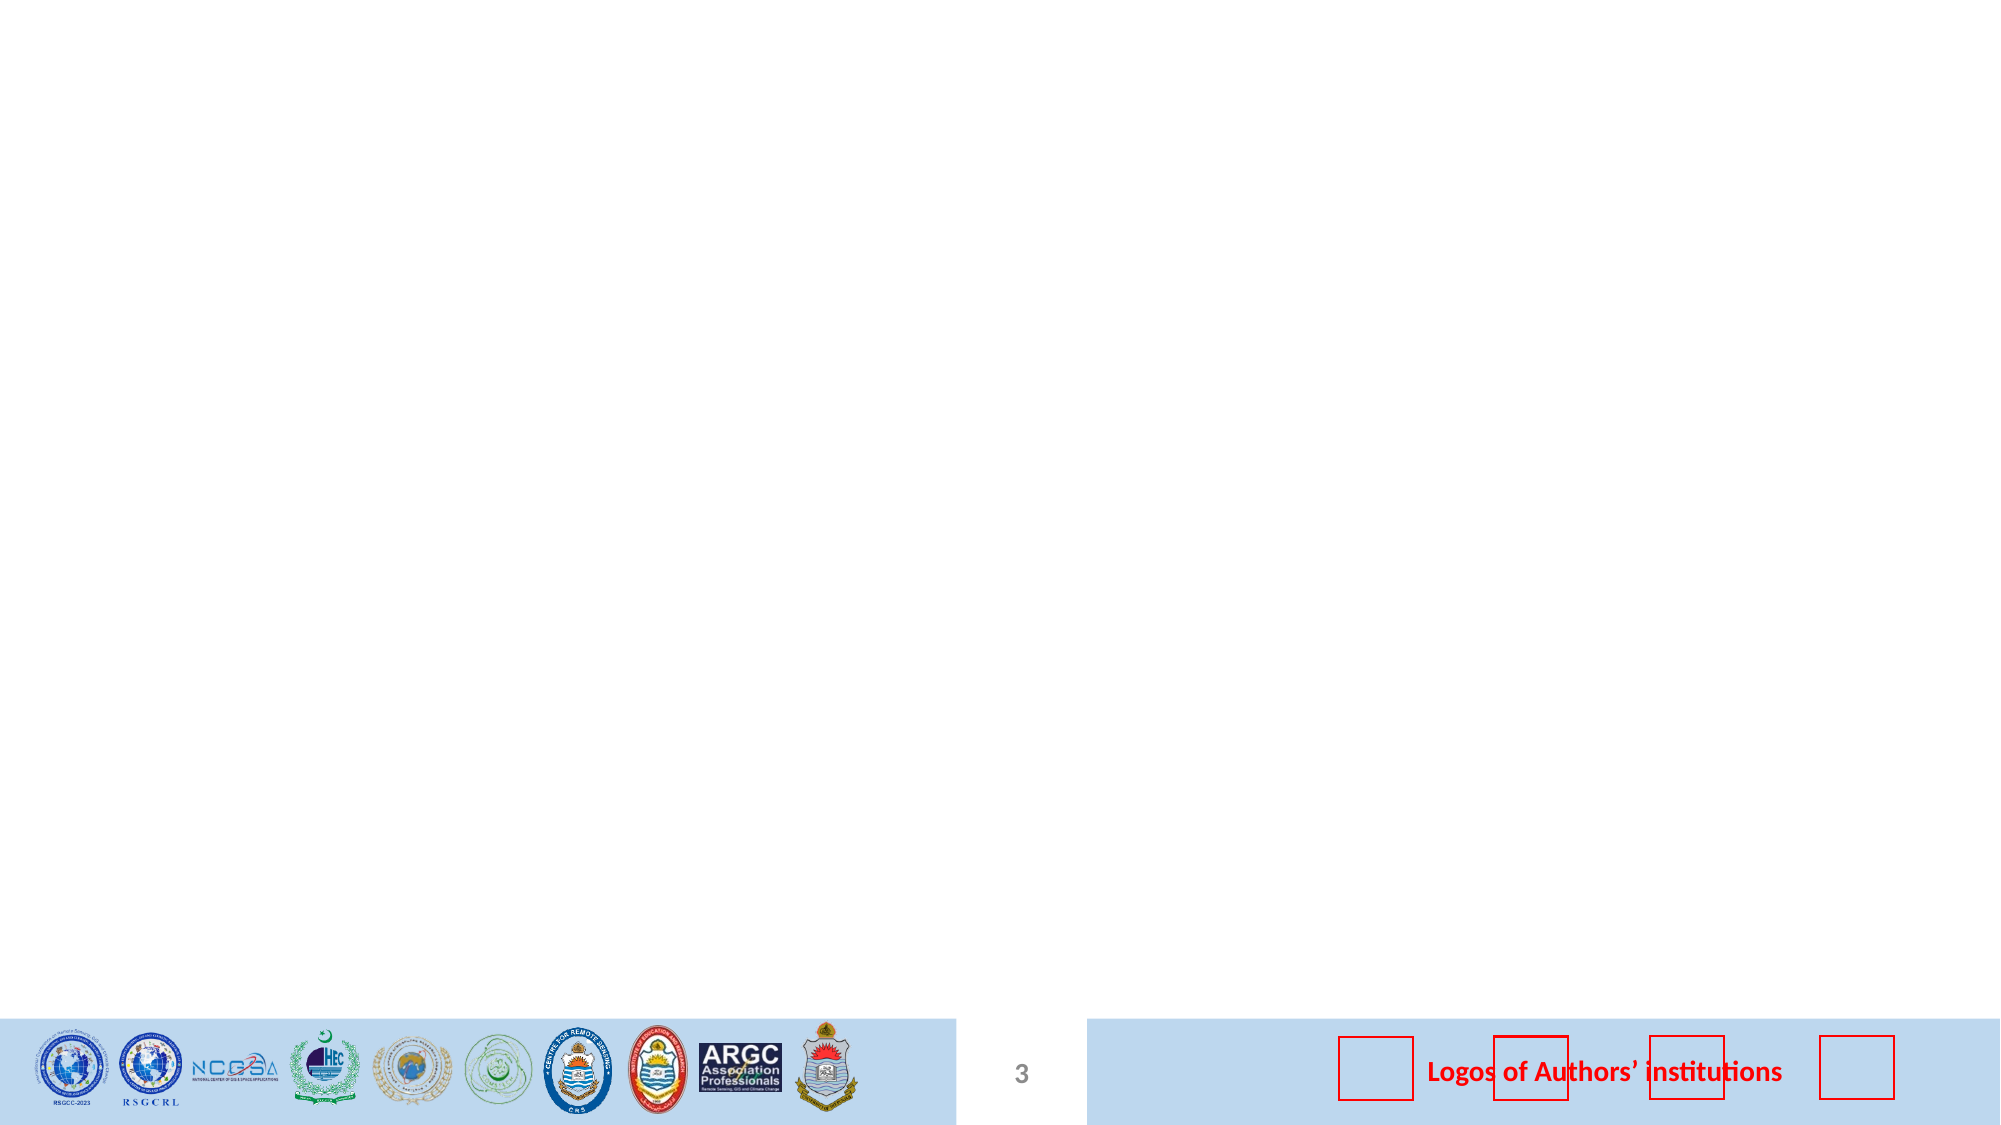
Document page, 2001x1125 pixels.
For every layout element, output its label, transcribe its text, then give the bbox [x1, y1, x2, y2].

picture [370, 1035, 453, 1111]
picture [462, 1030, 534, 1111]
picture [34, 1029, 109, 1105]
picture [289, 1029, 360, 1105]
picture [622, 1021, 690, 1117]
picture [119, 1032, 182, 1109]
picture [792, 1018, 860, 1115]
picture [543, 1027, 612, 1114]
picture [191, 1010, 279, 1123]
picture [699, 1043, 782, 1092]
slide_number 2 [956, 1012, 1087, 1125]
